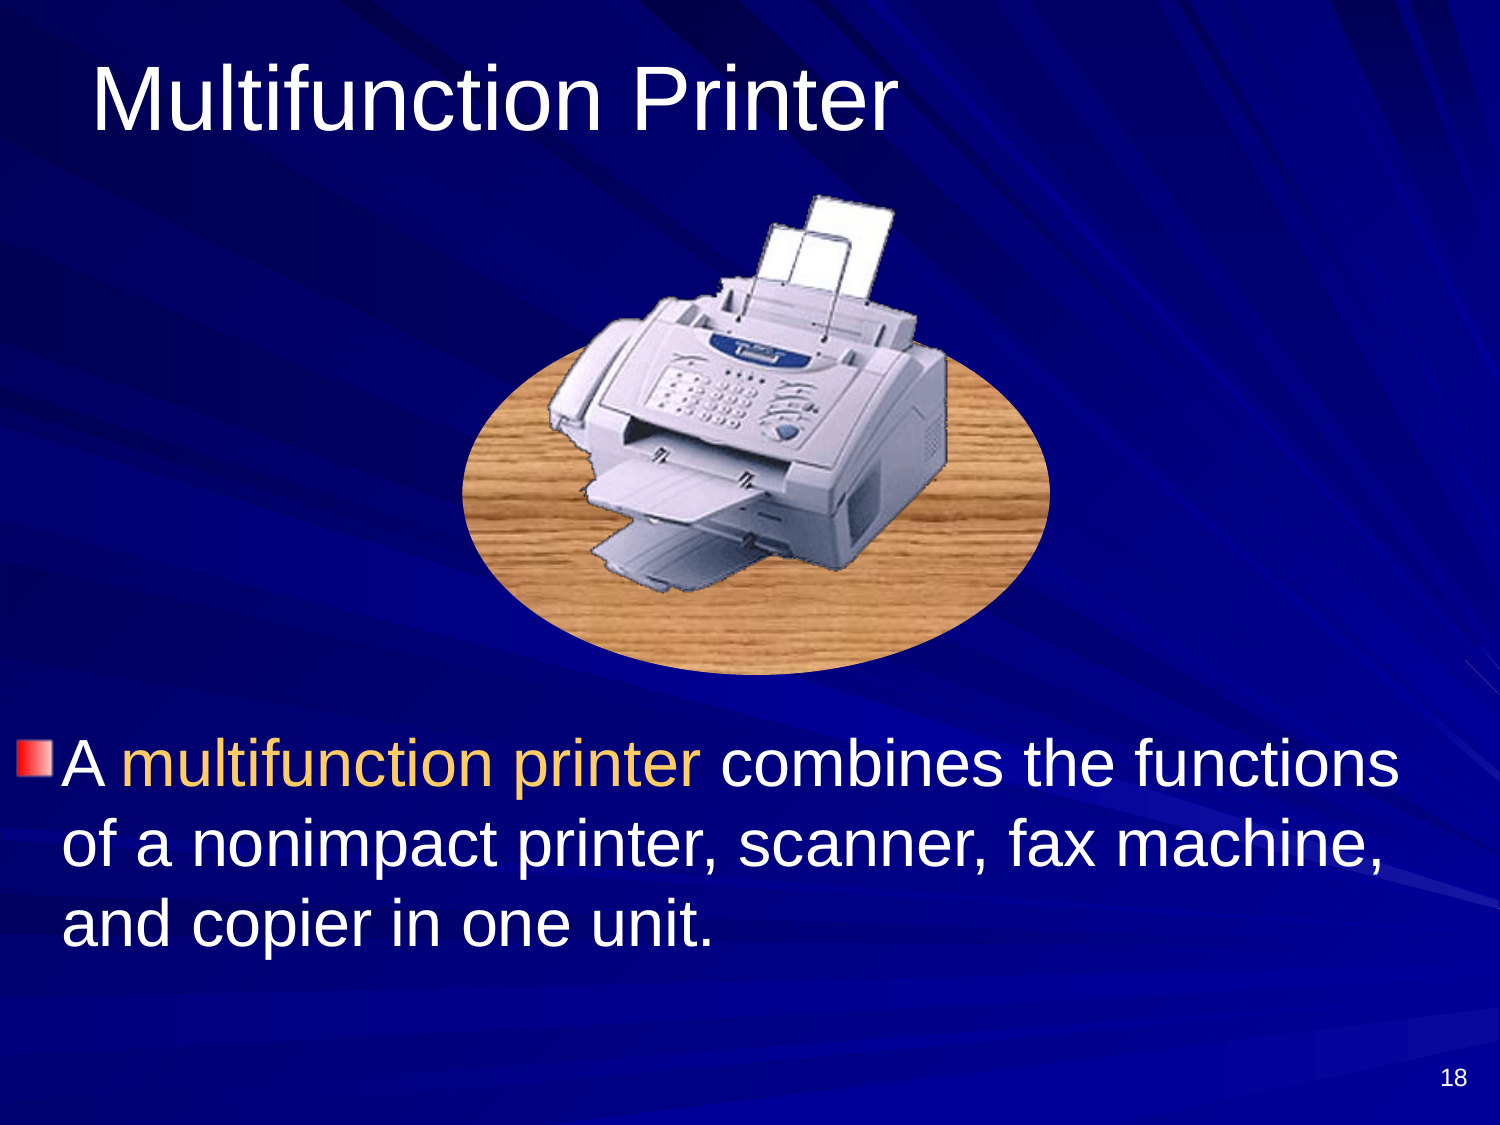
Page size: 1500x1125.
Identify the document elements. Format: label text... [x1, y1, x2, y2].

text_box [558, 628, 954, 675]
text_box [462, 397, 507, 590]
title Multifunction Printer [74, 0, 1413, 188]
picture [15, 738, 57, 781]
picture [512, 149, 982, 619]
slide_number 18 [1424, 1023, 1500, 1100]
list A multifunction printer combines the functions of a nonimpact printer, scanner, fax machine, and copier in one unit. [0, 712, 1438, 1013]
text_box [985, 380, 1050, 608]
